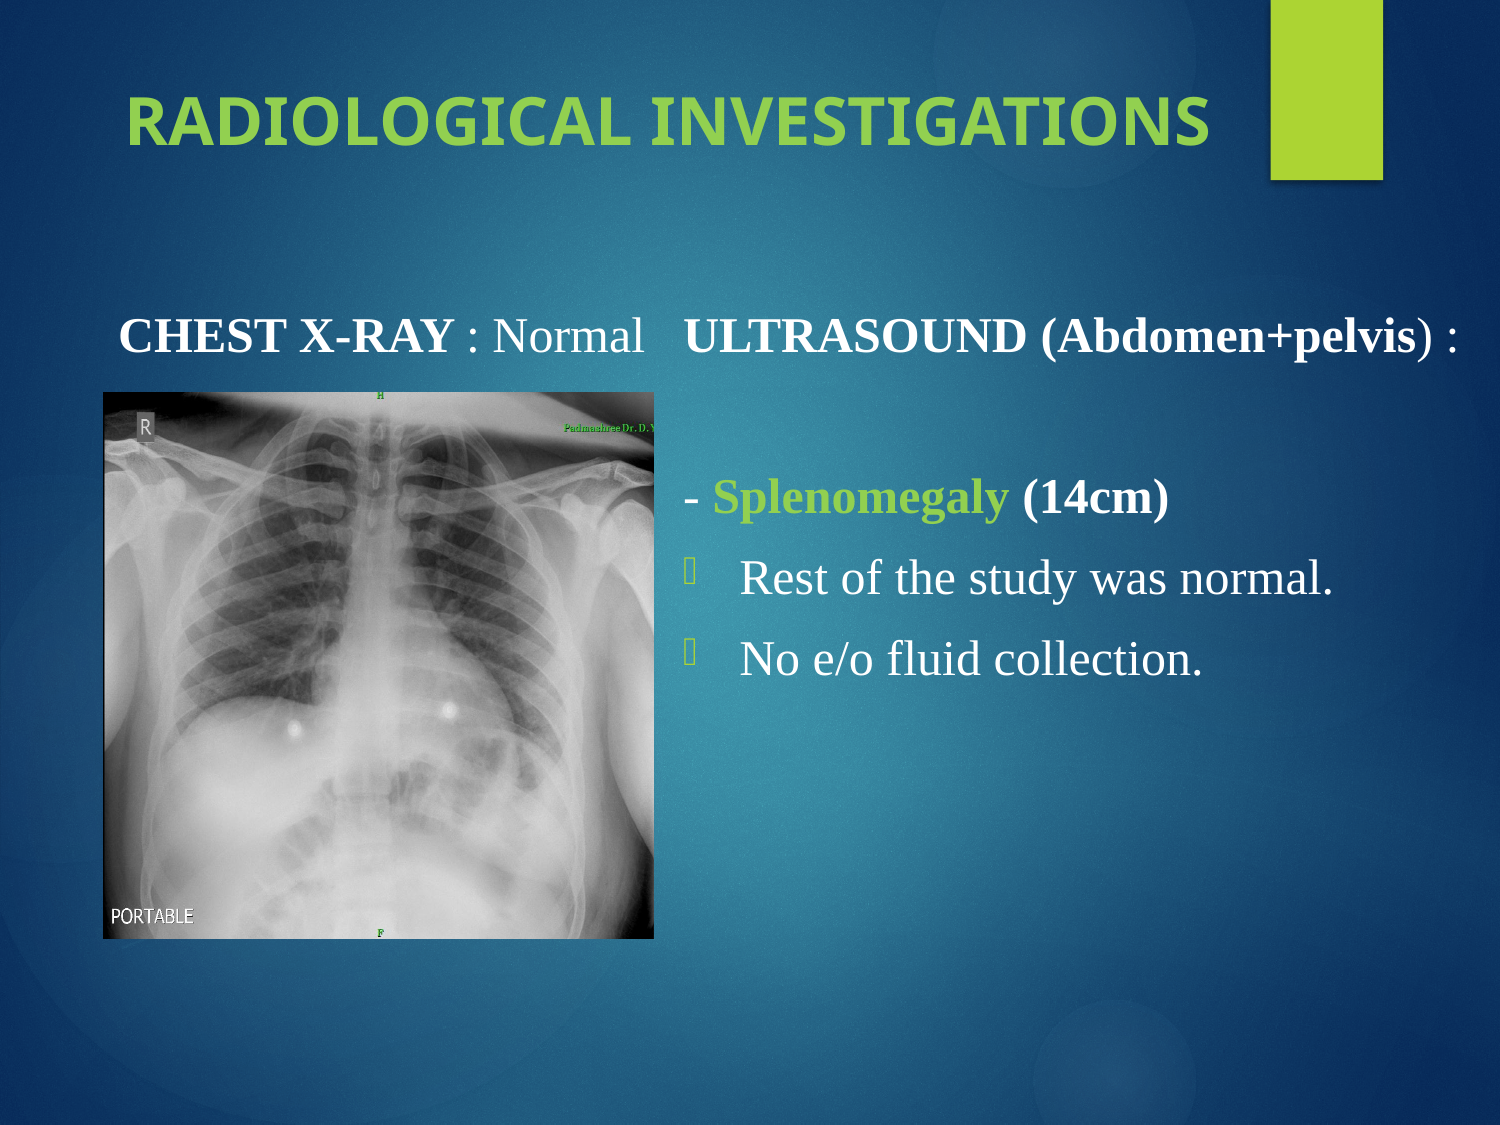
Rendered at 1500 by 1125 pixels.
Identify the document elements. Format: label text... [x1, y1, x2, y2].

list ULTRASOUND (Abdomen+pelvis) : - Splenomegaly (14cm) Rest of the study was normal. No e/o fluid collection. [668, 294, 1500, 950]
list CHEST X-RAY : Normal [103, 294, 668, 870]
title RADIOLOGICAL INVESTIGATIONS [0, 71, 1337, 192]
picture [102, 392, 654, 939]
